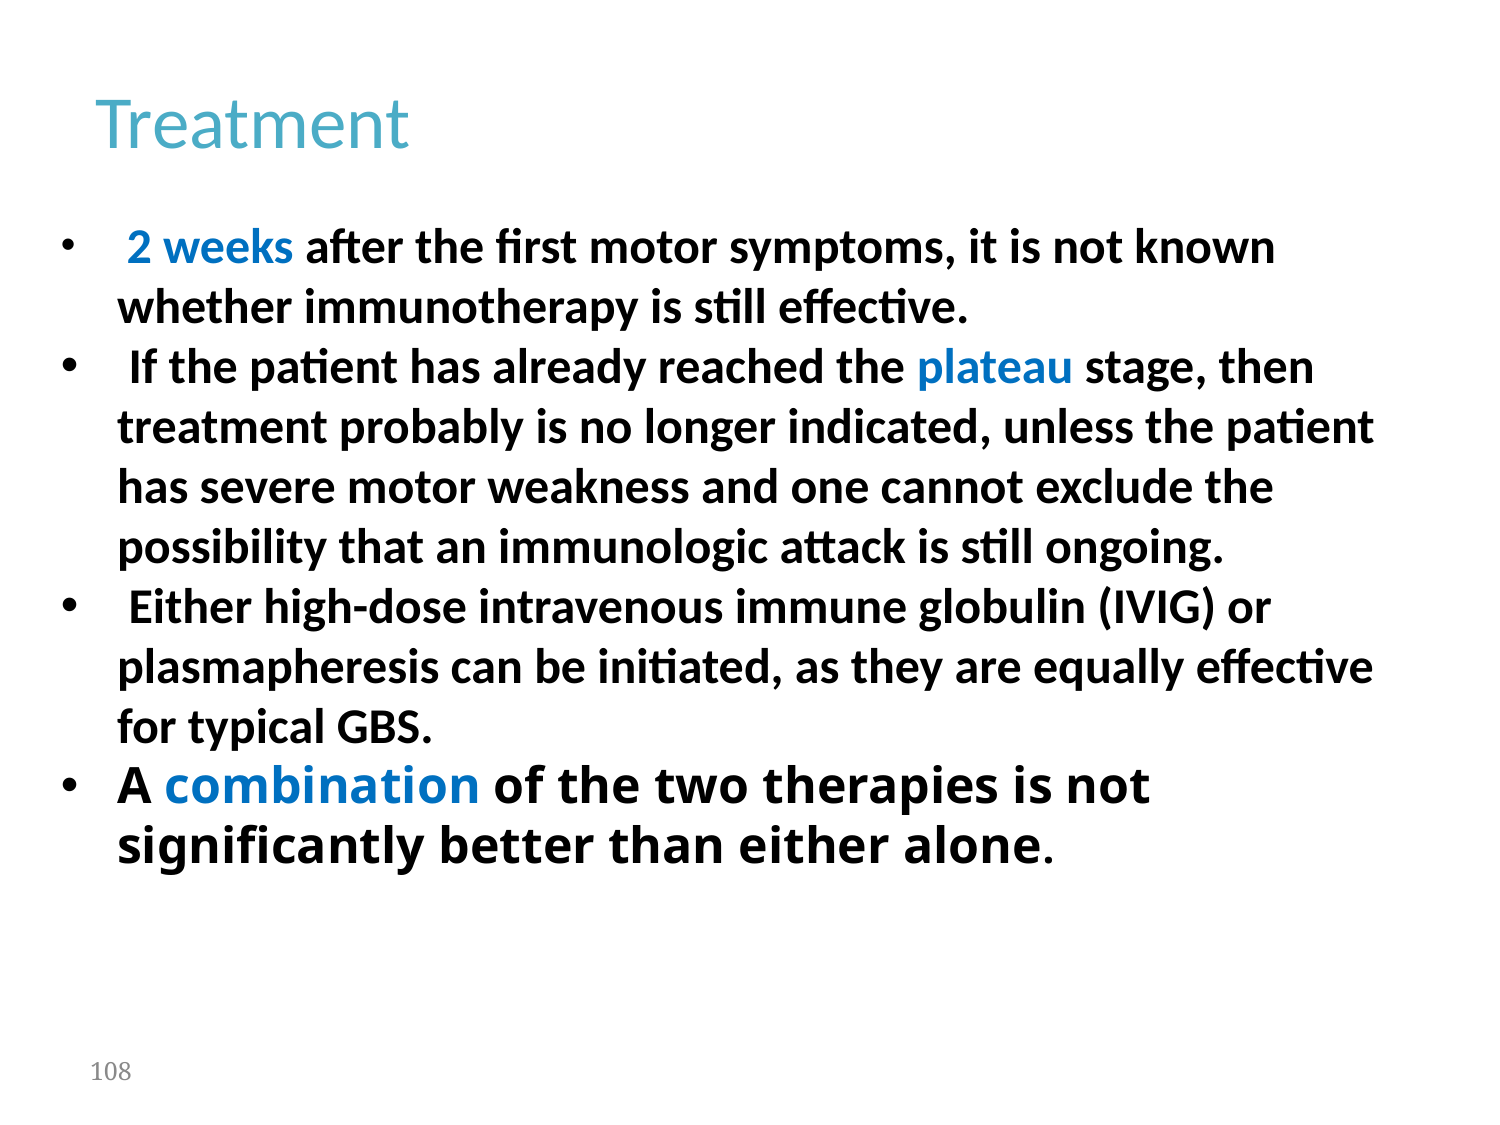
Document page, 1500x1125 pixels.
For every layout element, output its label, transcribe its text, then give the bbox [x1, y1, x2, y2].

text_box Treatment 2 weeks after the first motor symptoms, it is not known whether immunotherapy is still effective. If the patient has already reached the plateau stage, then treatment probably is no longer indicated, unless the patient has severe motor weakness and one cannot exclude the possibility that an immunologic attack is still ongoing. Either high-dose intravenous immune globulin (IVIG) or plasmapheresis can be initiated, as they are equally effective for typical GBS. A combination of the two therapies is not significantly better than either alone. [60, 73, 1432, 1054]
slide_number 108 [75, 1042, 425, 1103]
